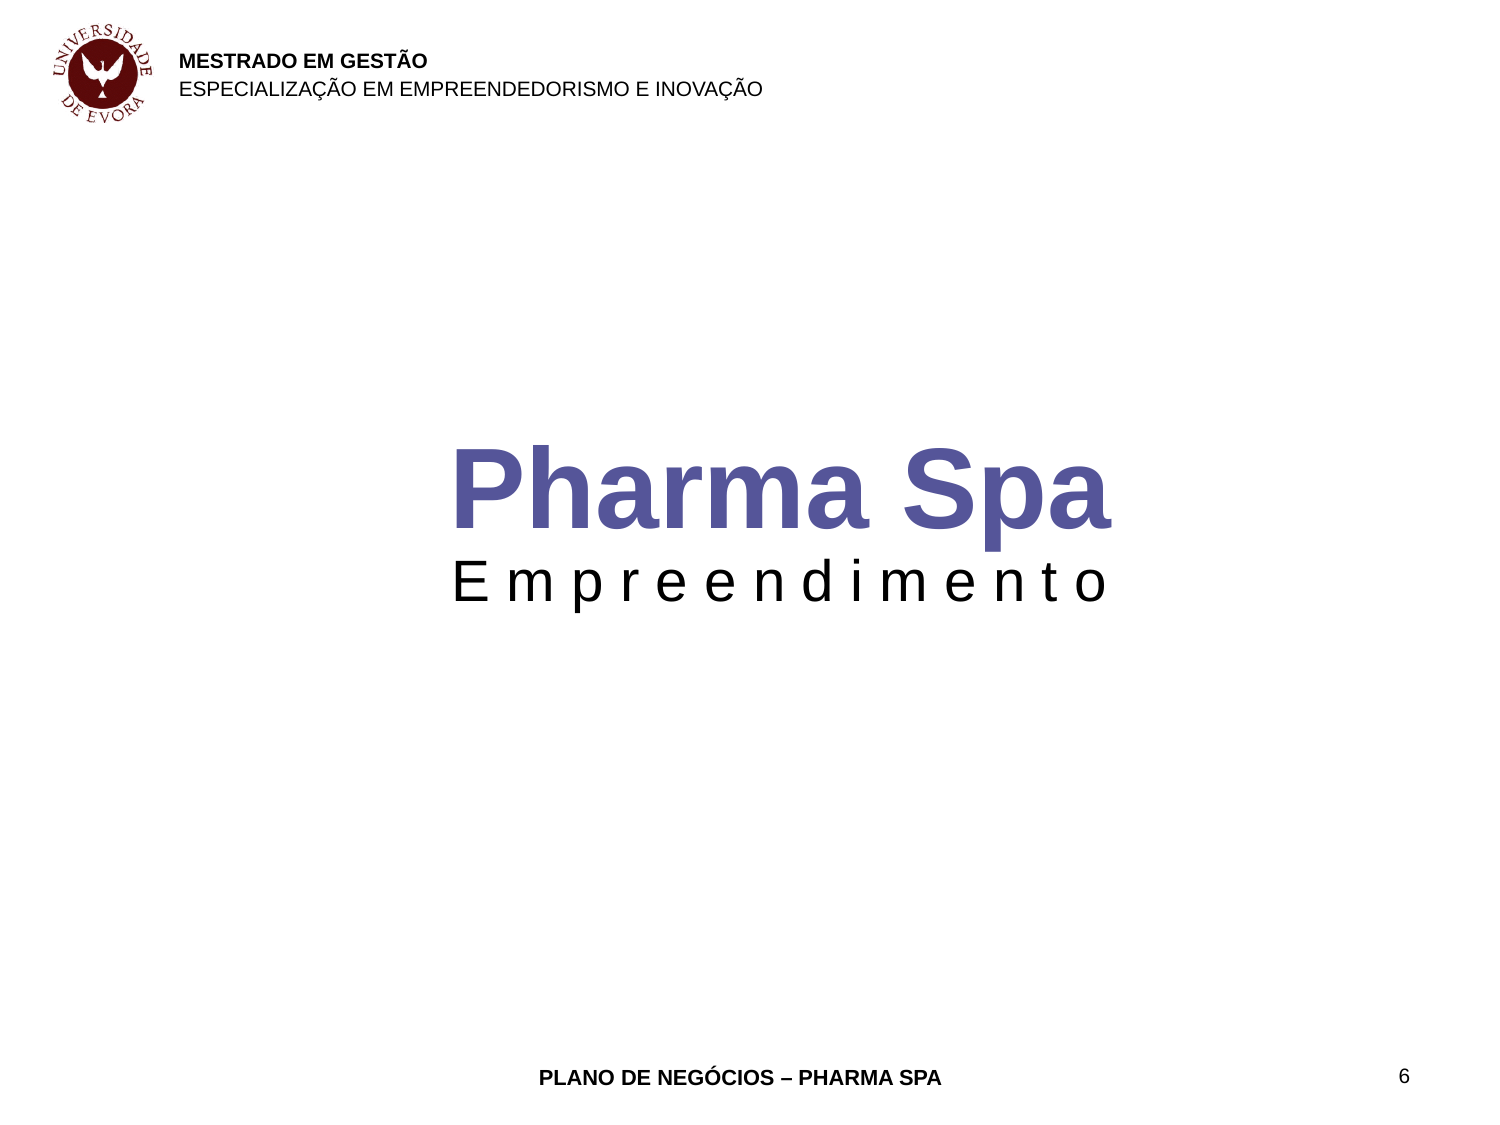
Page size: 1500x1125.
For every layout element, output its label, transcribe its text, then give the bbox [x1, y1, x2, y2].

text_box PLANO DE NEGÓCIOS – PHARMA SPA [345, 1056, 1137, 1098]
text_box MESTRADO EM GESTÃO ESPECIALIZAÇÃO EM EMPREENDEDORISMO E INOVAÇÃO [163, 46, 1287, 107]
slide_number 6 [1074, 1055, 1426, 1125]
picture [52, 23, 154, 123]
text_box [427, 405, 1132, 622]
